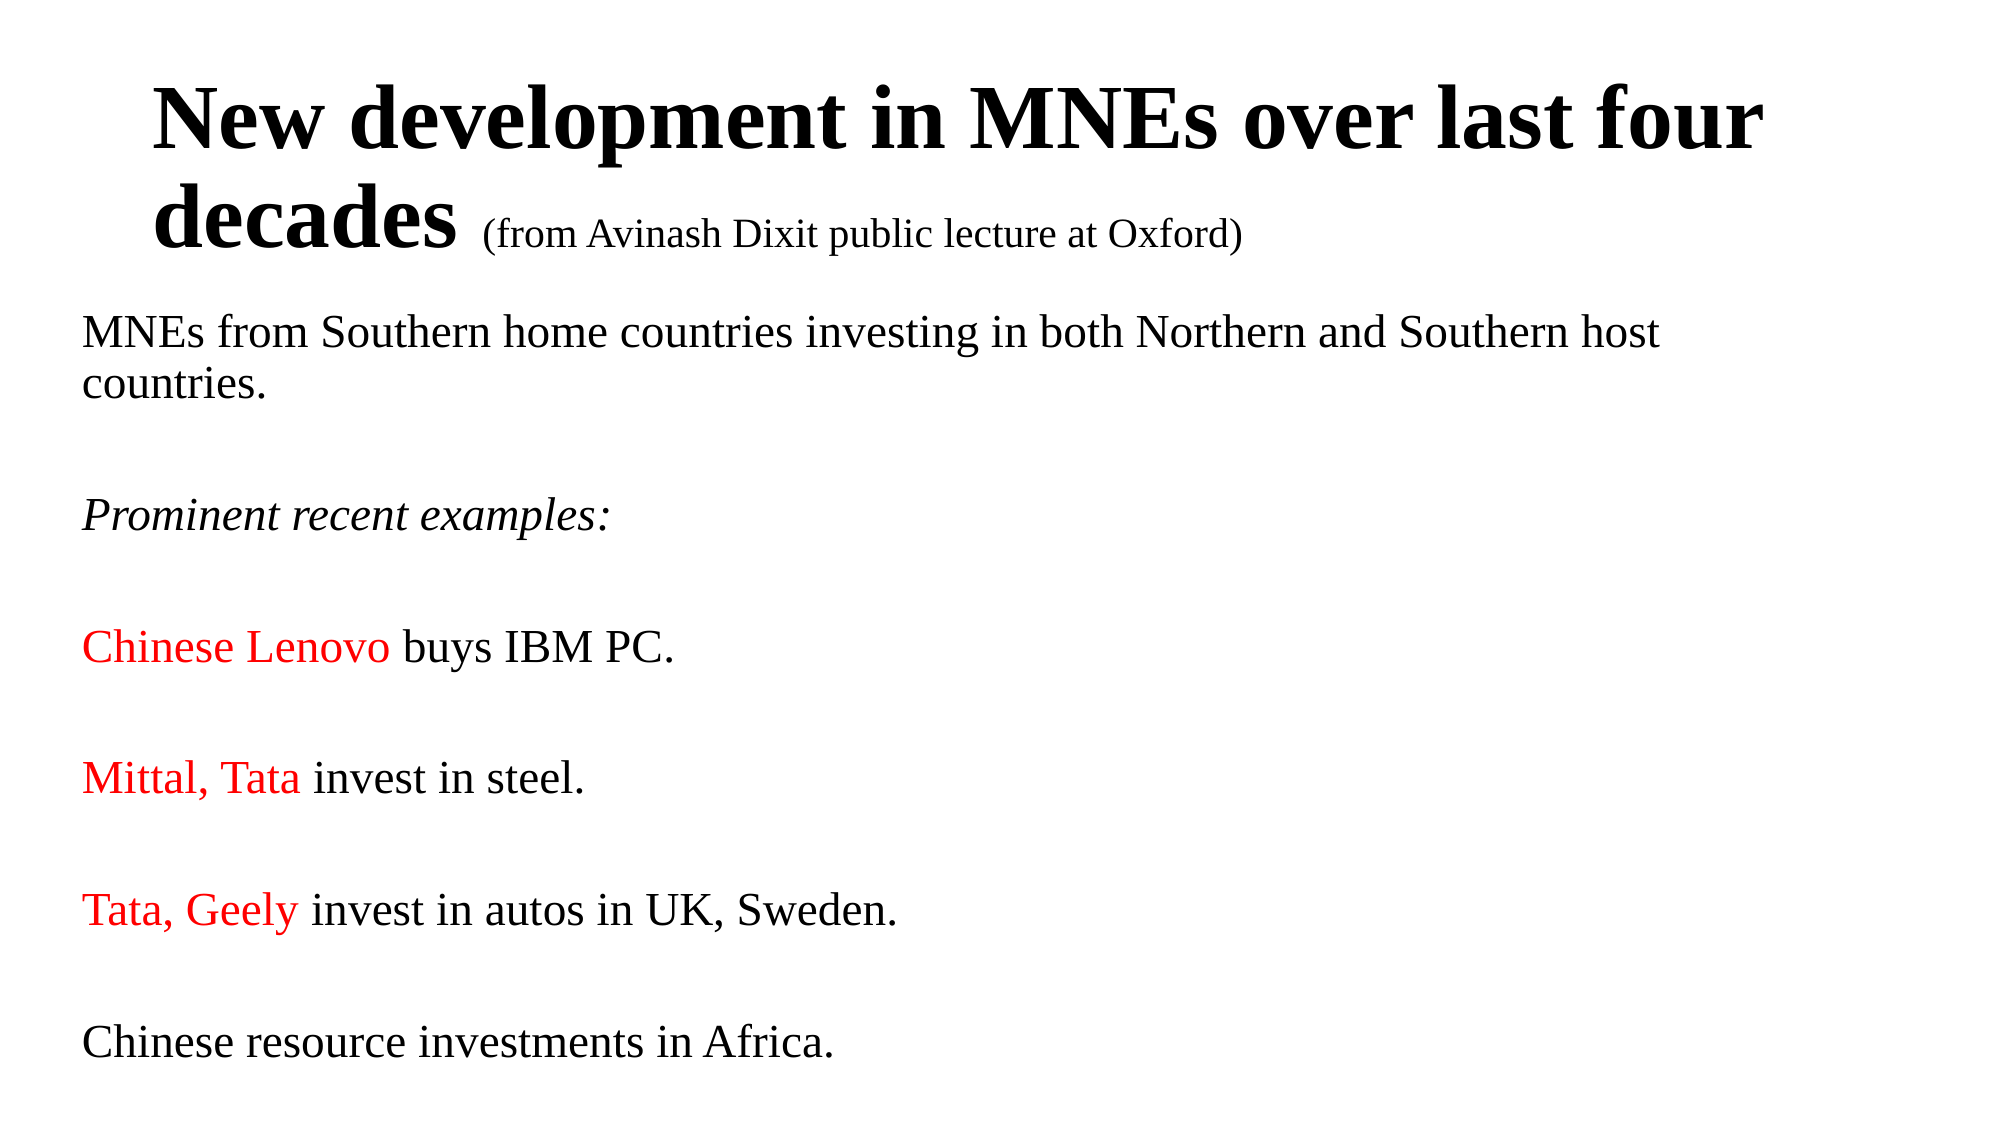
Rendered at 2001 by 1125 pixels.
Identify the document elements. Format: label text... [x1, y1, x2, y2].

list MNEs from Southern home countries investing in both Northern and Southern host countries. Prominent recent examples: Chinese Lenovo buys IBM PC. Mittal, Tata invest in steel. Tata, Geely invest in autos in UK, Sweden. Chinese resource investments in Africa. [66, 299, 1863, 1080]
title New development in MNEs over last four decades (from Avinash Dixit public lecture at Oxford) [137, 59, 1863, 278]
